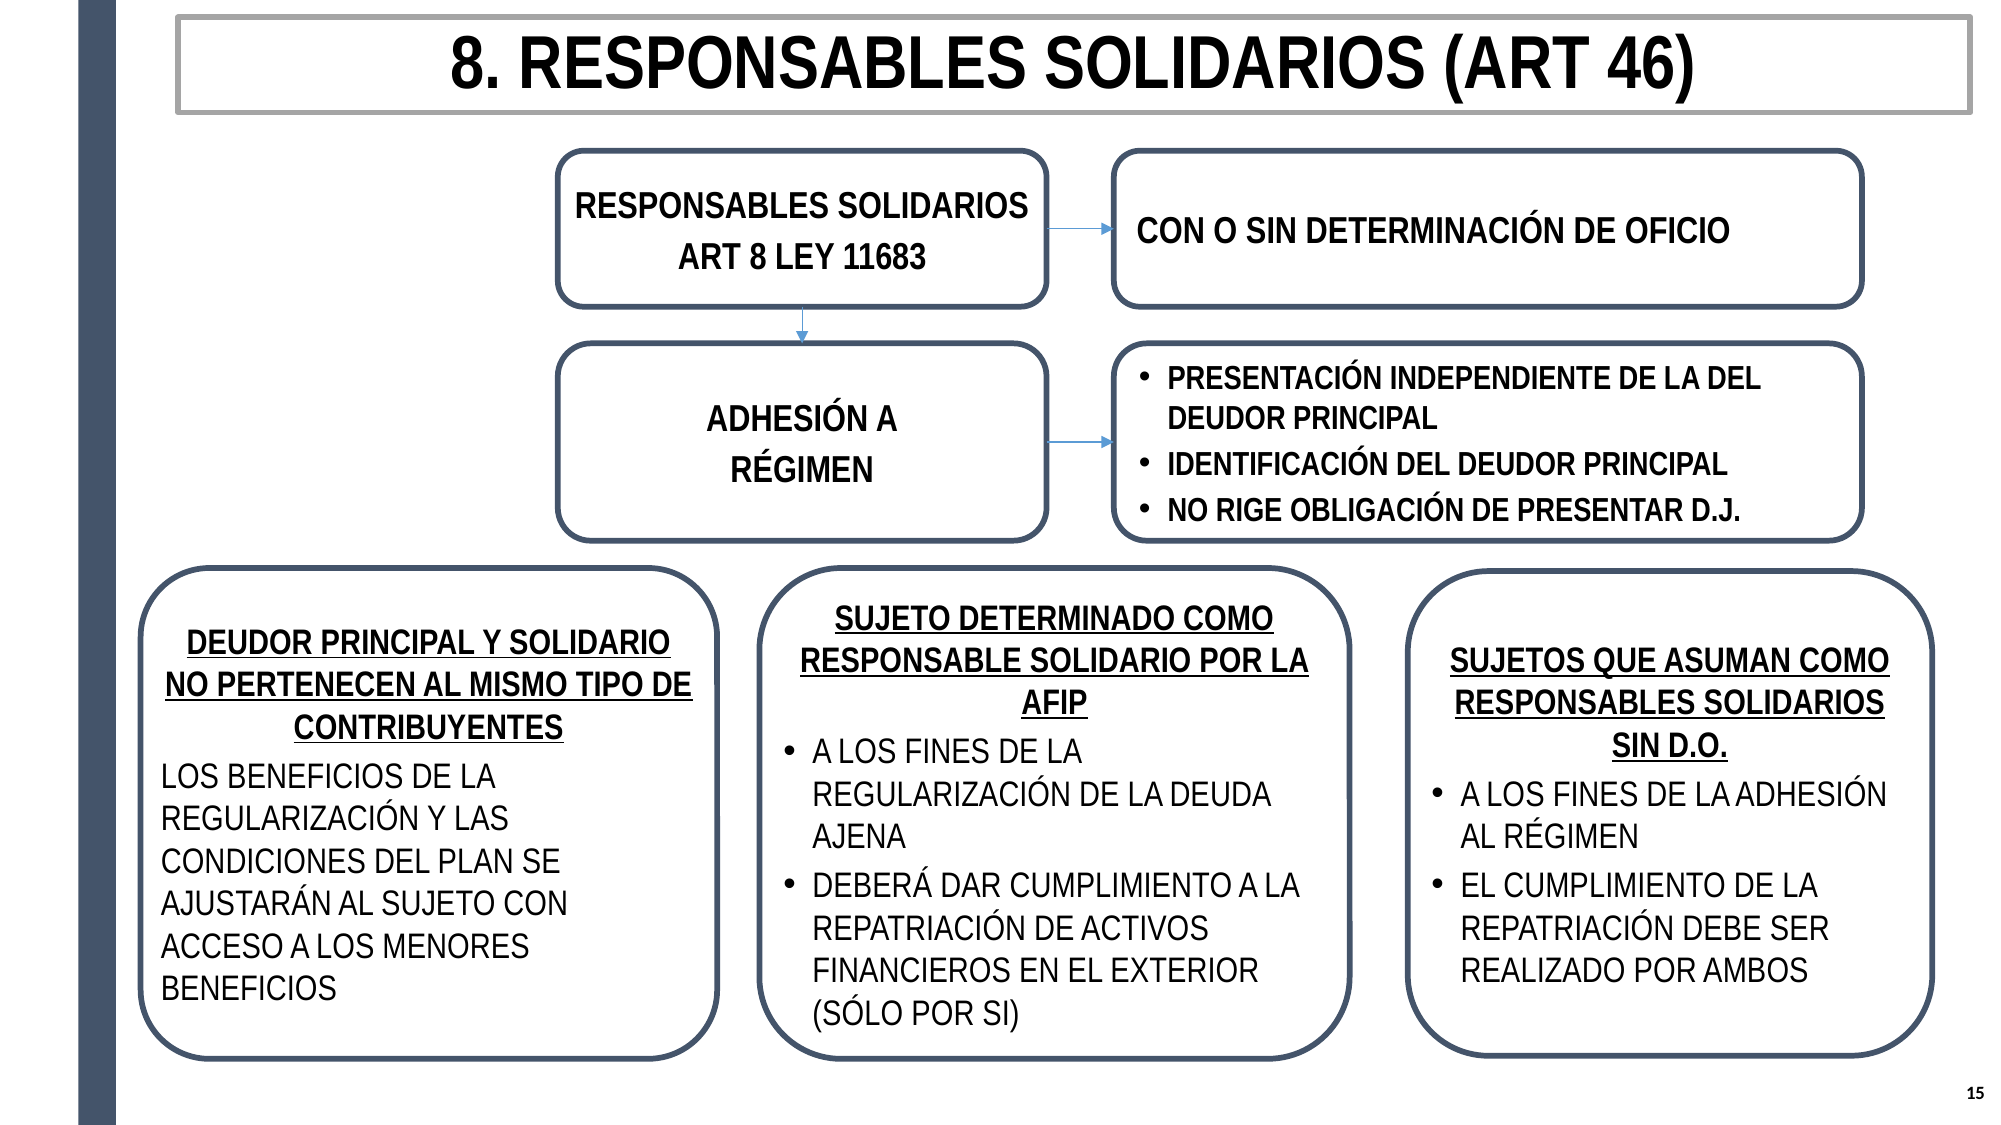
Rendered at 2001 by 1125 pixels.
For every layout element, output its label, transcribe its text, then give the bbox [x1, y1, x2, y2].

title 8. RESPONSABLES SOLIDARIOS (ART 46) [175, 14, 1973, 115]
text_box SUJETOS QUE ASUMAN COMO RESPONSABLES SOLIDARIOS SIN D.O. A LOS FINES DE LA ADHESIÓN AL RÉGIMEN EL CUMPLIMIENTO DE LA REPATRIACIÓN DEBE SER REALIZADO POR AMBOS [1404, 568, 1936, 1059]
text_box SUJETO DETERMINADO COMO RESPONSABLE SOLIDARIO POR LA AFIP A LOS FINES DE LA REGULARIZACIÓN DE LA DEUDA AJENA DEBERÁ DAR CUMPLIMIENTO A LA REPATRIACIÓN DE ACTIVOS FINANCIEROS EN EL EXTERIOR (SÓLO POR SI) [756, 565, 1353, 1062]
text_box ADHESIÓN A RÉGIMEN [554, 340, 1050, 544]
slide_number 14 [1738, 1058, 2000, 1125]
text_box RESPONSABLES SOLIDARIOS ART 8 LEY 11683 [554, 147, 1050, 310]
text_box DEUDOR PRINCIPAL Y SOLIDARIO NO PERTENECEN AL MISMO TIPO DE CONTRIBUYENTES LOS BENEFICIOS DE LA REGULARIZACIÓN Y LAS CONDICIONES DEL PLAN SE AJUSTARÁN AL SUJETO CON ACCESO A LOS MENORES BENEFICIOS [137, 565, 721, 1062]
text_box PRESENTACIÓN INDEPENDIENTE DE LA DEL DEUDOR PRINCIPAL IDENTIFICACIÓN DEL DEUDOR PRINCIPAL NO RIGE OBLIGACIÓN DE PRESENTAR D.J. [1110, 340, 1865, 544]
text_box CON O SIN DETERMINACIÓN DE OFICIO [1110, 147, 1865, 310]
